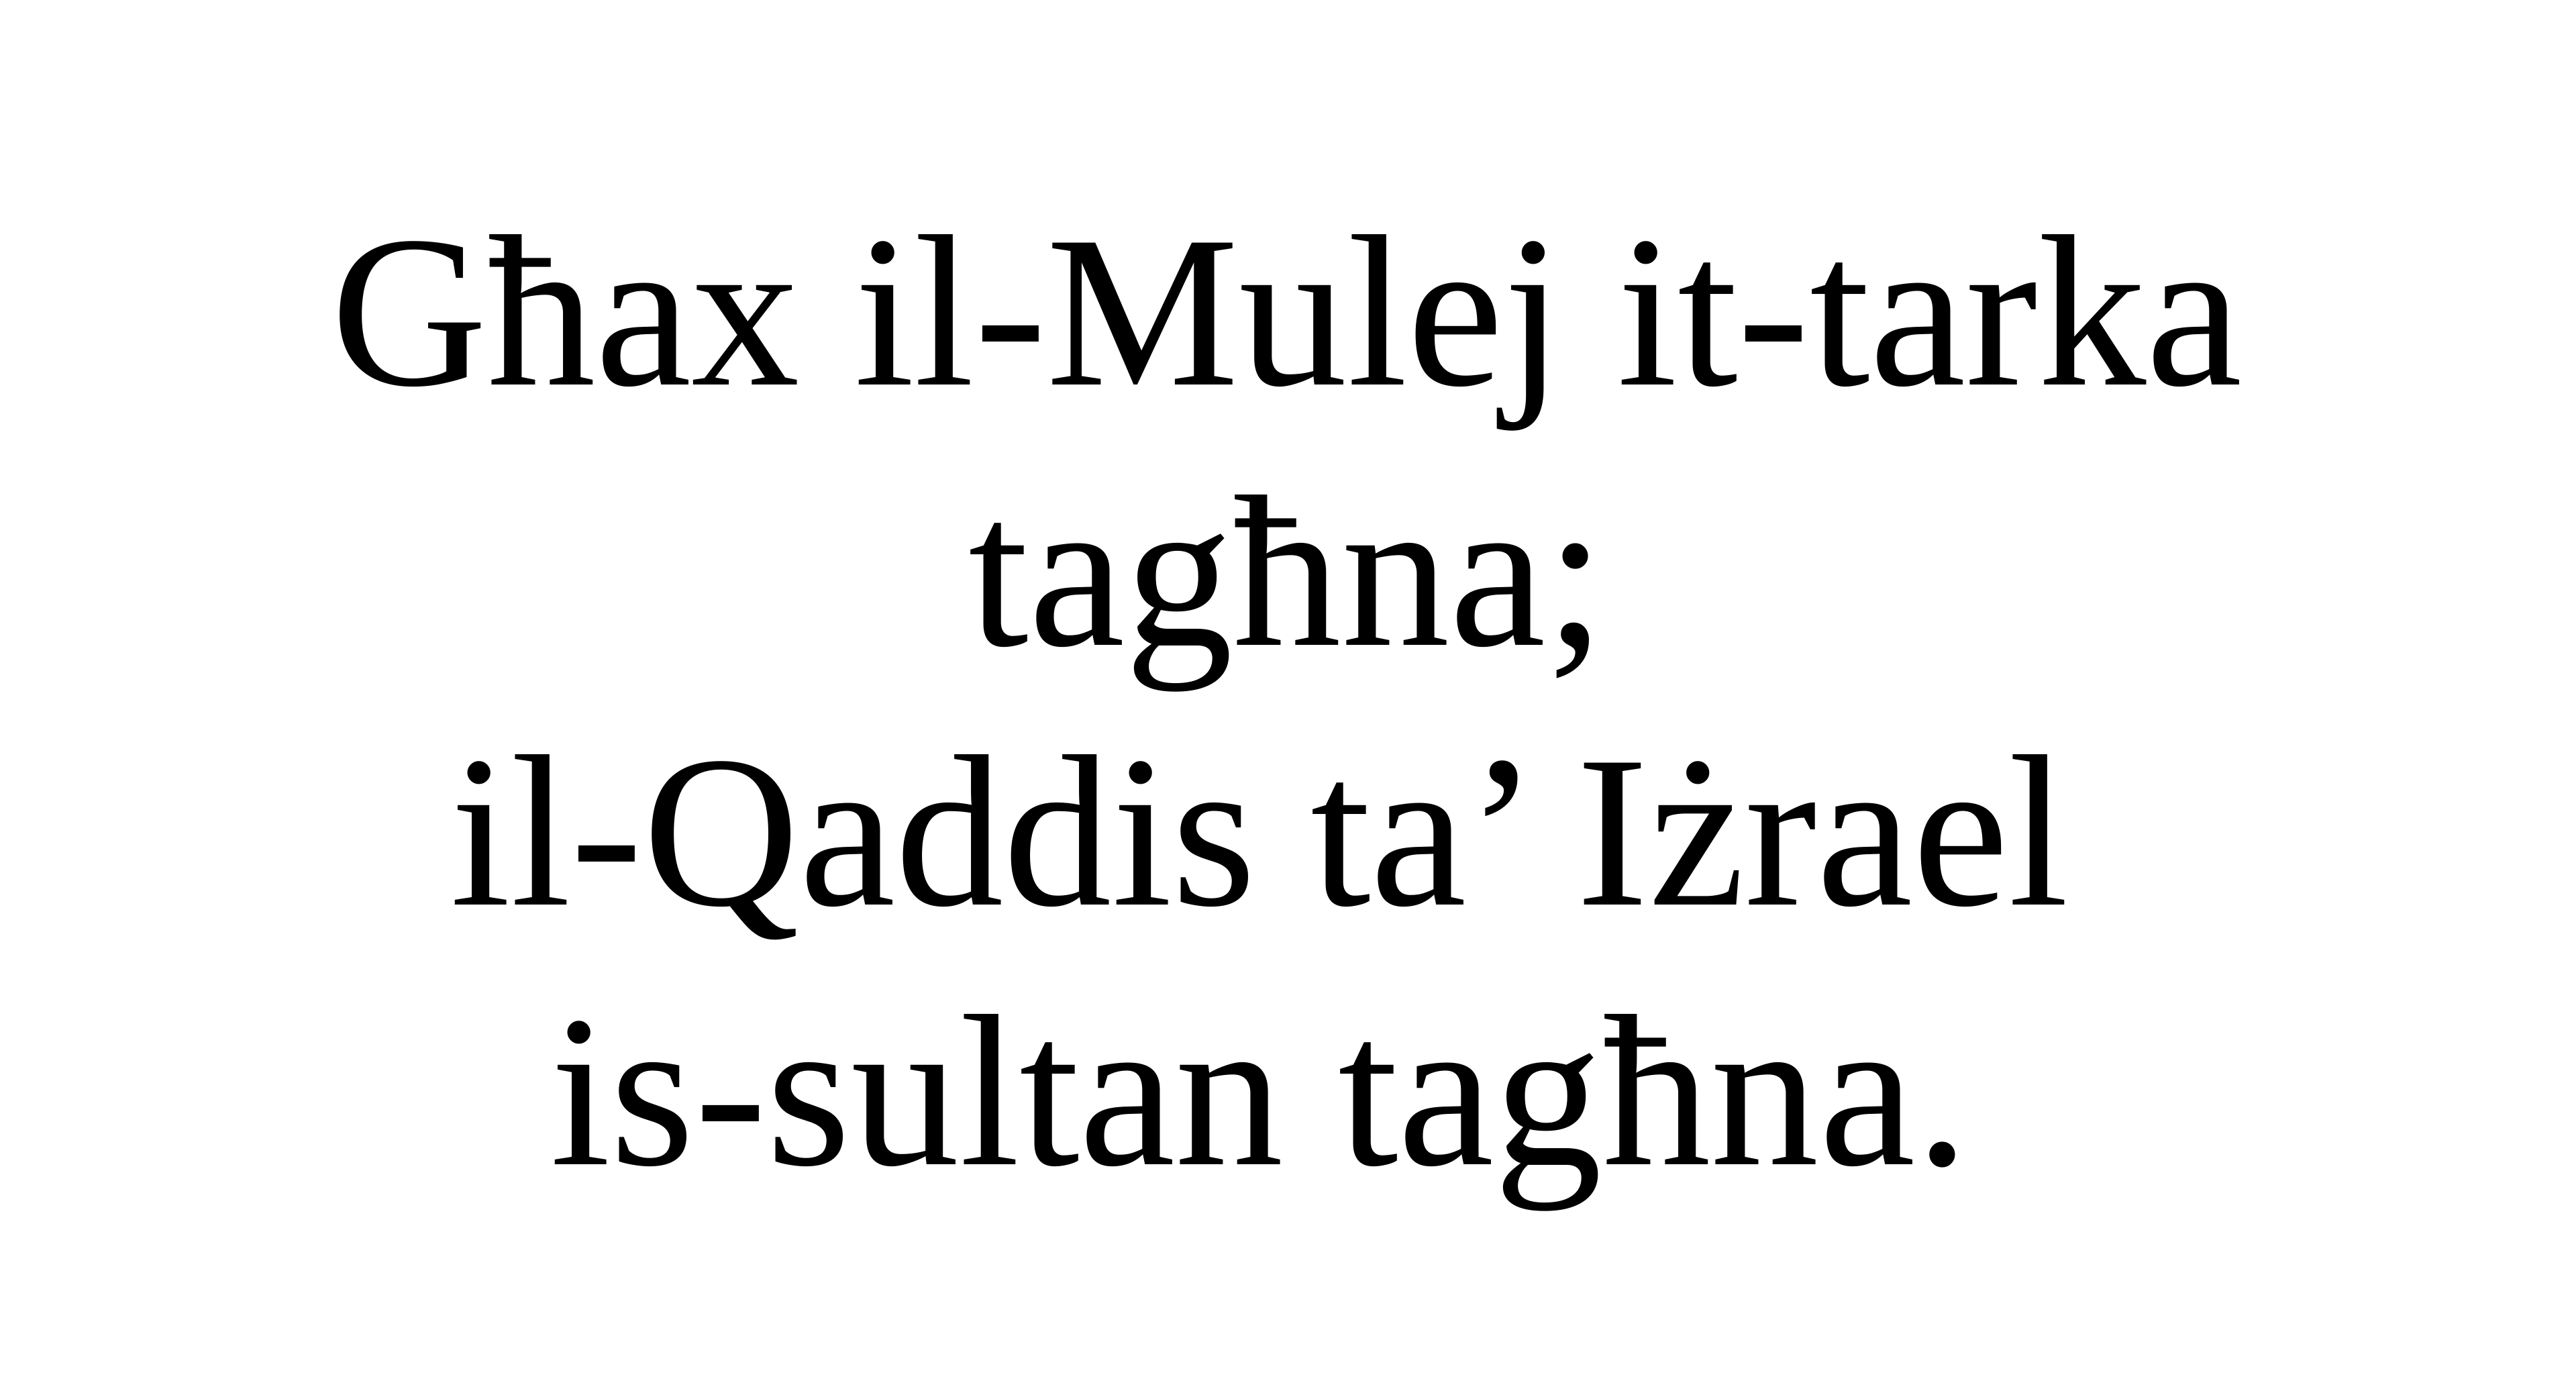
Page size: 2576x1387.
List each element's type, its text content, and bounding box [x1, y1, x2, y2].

text_box Għax il-Mulej it-tarka tagħna; il-Qaddis ta’ Iżrael is-sultan tagħna. [100, 157, 2476, 1220]
